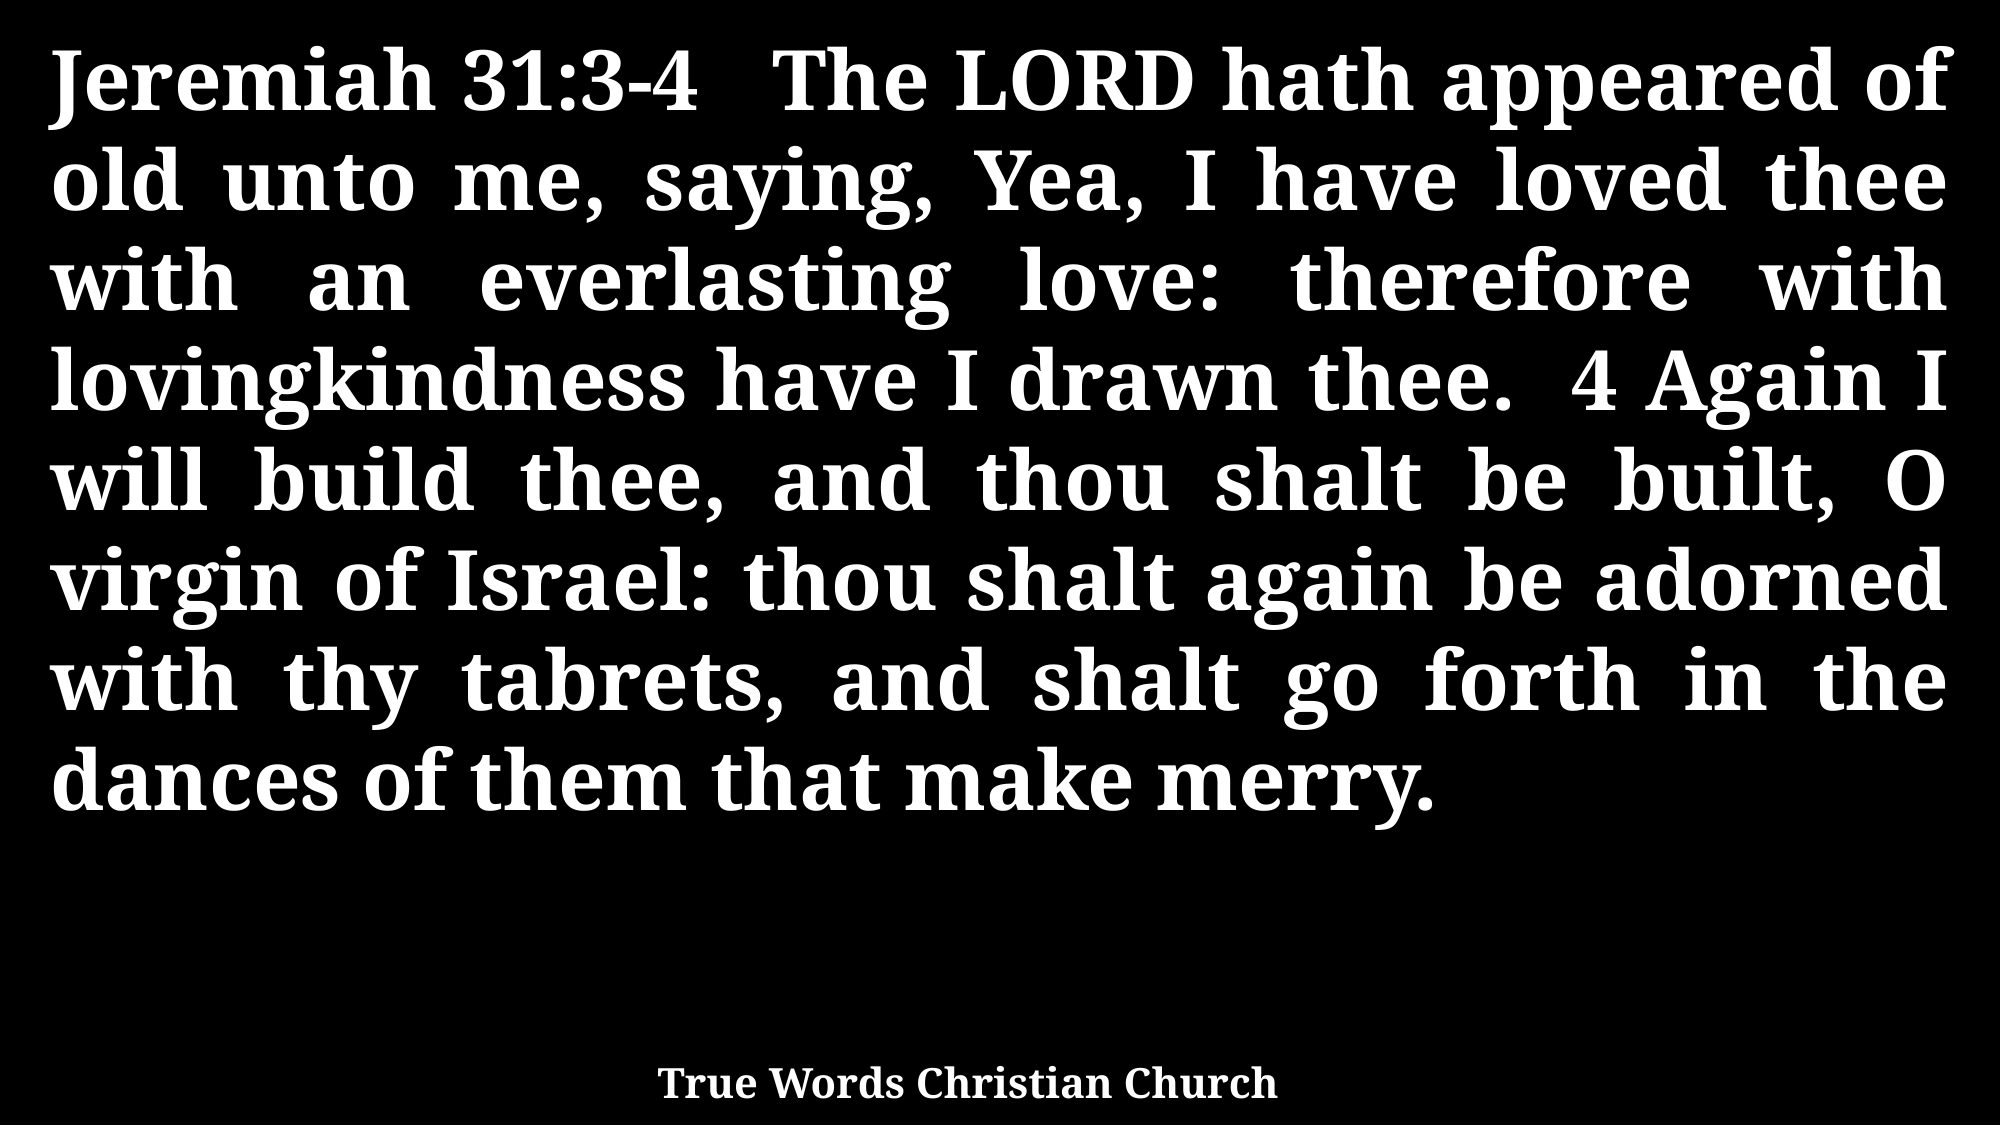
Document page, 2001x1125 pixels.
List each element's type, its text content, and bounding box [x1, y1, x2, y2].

text_box Jeremiah 31:3-4 The LORD hath appeared of old unto me, saying, Yea, I have loved thee with an everlasting love: therefore with lovingkindness have I drawn thee. 4 Again I will build thee, and thou shalt be built, O virgin of Israel: thou shalt again be adorned with thy tabrets, and shalt go forth in the dances of them that make merry. [35, 19, 1965, 835]
text_box True Words Christian Church [642, 1049, 1294, 1114]
